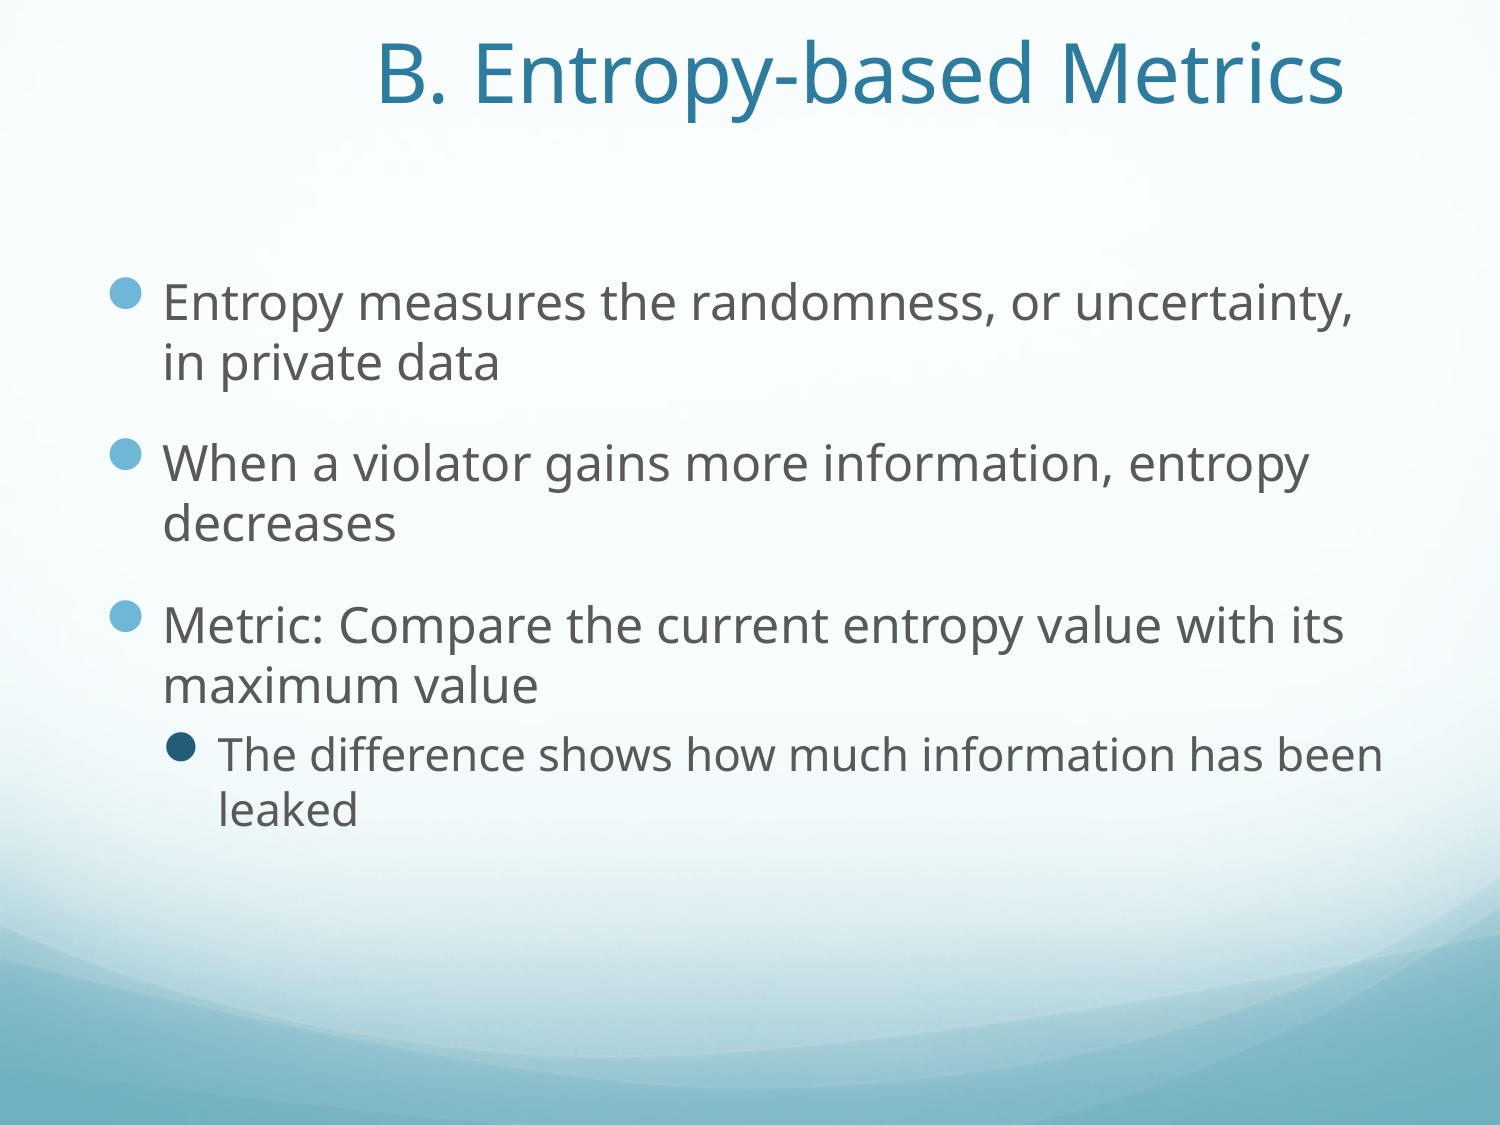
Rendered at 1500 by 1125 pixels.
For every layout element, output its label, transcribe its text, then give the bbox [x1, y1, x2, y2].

list Entropy measures the randomness, or uncertainty, in private data When a violator gains more information, entropy decreases Metric: Compare the current entropy value with its maximum value The difference shows how much information has been leaked [90, 262, 1410, 975]
title B. Entropy-based Metrics [221, 0, 1500, 128]
